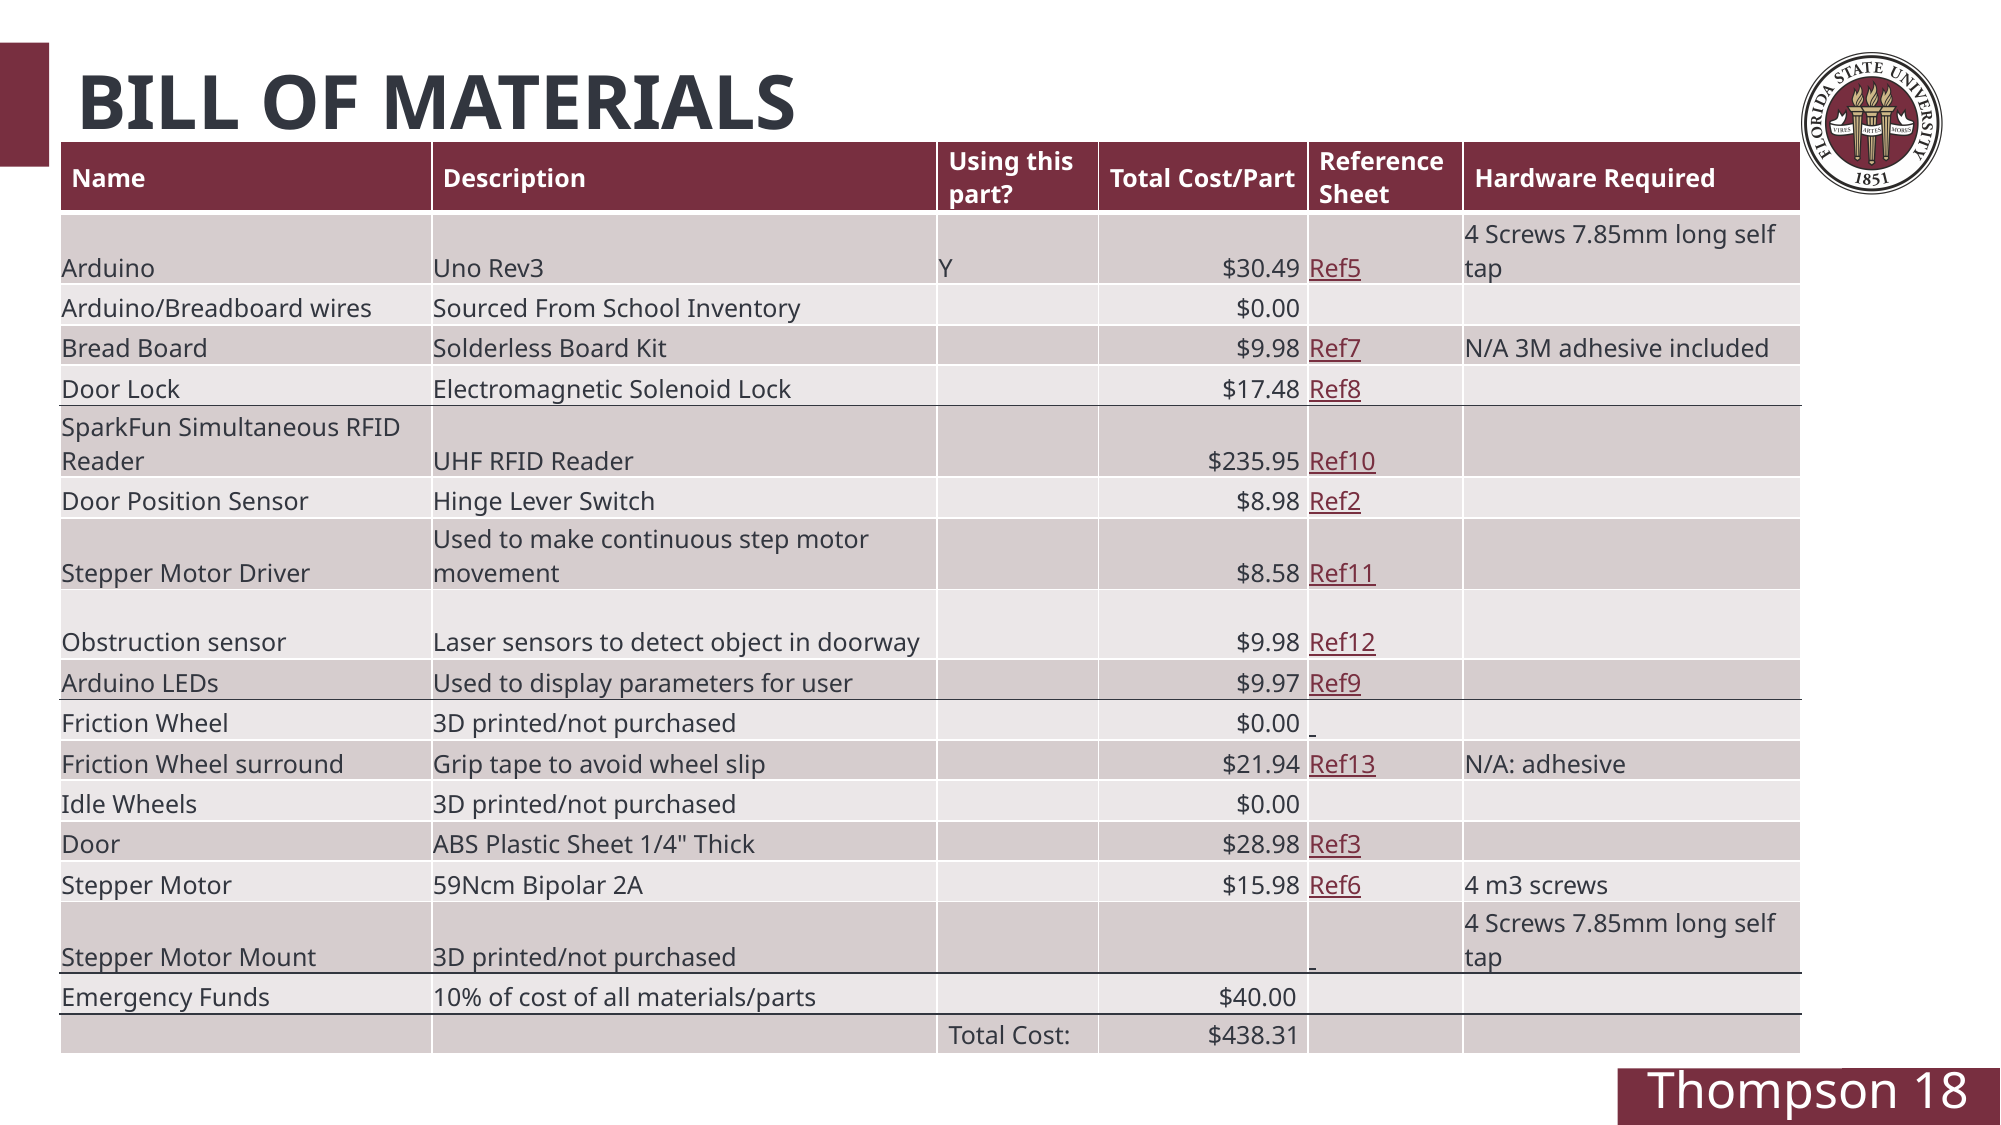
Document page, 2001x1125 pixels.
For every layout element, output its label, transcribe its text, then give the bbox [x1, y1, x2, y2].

table_cell [938, 822, 1098, 860]
table_cell [1309, 974, 1462, 1013]
table_cell [1464, 1015, 1800, 1053]
table_cell [1464, 700, 1800, 739]
picture [1792, 43, 1951, 203]
table_cell [1464, 660, 1800, 699]
table_cell [938, 478, 1098, 517]
table_cell [938, 781, 1098, 820]
table_cell [433, 1015, 936, 1053]
table_cell [938, 741, 1098, 779]
table_cell Uno Rev3 [433, 215, 936, 283]
table_cell [938, 366, 1098, 405]
table_header Name [61, 142, 431, 210]
table_cell Door Position Sensor [61, 478, 431, 517]
table_cell Grip tape to avoid wheel slip [433, 741, 936, 779]
table_cell $8.98 [1099, 478, 1307, 517]
table_cell Ref6 [1309, 862, 1462, 901]
table_cell $30.49 [1099, 215, 1307, 283]
table_cell 10% of cost of all materials/parts [433, 974, 936, 1013]
table_cell [938, 660, 1098, 699]
table_cell Solderless Board Kit [433, 326, 936, 364]
table_cell [938, 700, 1098, 739]
table_cell Emergency Funds [61, 974, 431, 1013]
table_cell Used to display parameters for user [433, 660, 936, 699]
table_cell Ref13 [1309, 741, 1462, 779]
table_cell [1309, 700, 1462, 739]
table_cell [1464, 285, 1800, 324]
table_cell [1464, 781, 1800, 820]
table_header Reference Sheet [1309, 142, 1462, 210]
table_cell Ref11 [1309, 519, 1462, 589]
table_cell $17.48 [1099, 366, 1307, 405]
table_cell [1464, 974, 1800, 1013]
table_cell Ref8 [1309, 366, 1462, 405]
table_cell Friction Wheel [61, 700, 431, 739]
table_cell SparkFun Simultaneous RFID Reader [61, 406, 431, 476]
table_cell [938, 285, 1098, 324]
table_header Description [433, 142, 936, 210]
table_header Total Cost/Part [1099, 142, 1307, 210]
table_cell [1309, 781, 1462, 820]
table_cell $438.31 [1099, 1015, 1307, 1053]
table_cell 4 m3 screws [1464, 862, 1800, 901]
table_cell 4 Screws 7.85mm long self tap [1464, 215, 1800, 283]
table_cell 3D printed/not purchased [433, 781, 936, 820]
table_cell $28.98 [1099, 822, 1307, 860]
table_cell ABS Plastic Sheet 1/4" Thick [433, 822, 936, 860]
table_cell Bread Board [61, 326, 431, 364]
table_cell [1464, 366, 1800, 405]
table_cell 3D printed/not purchased [433, 902, 936, 972]
table_cell 3D printed/not purchased [433, 700, 936, 739]
table_cell [1464, 519, 1800, 589]
table_cell Stepper Motor Mount [61, 902, 431, 972]
table_cell $40.00 [1099, 974, 1307, 1013]
table_cell Laser sensors to detect object in doorway [433, 590, 936, 658]
table_cell [1464, 590, 1800, 658]
title BILL OF MATERIALS [60, 42, 1951, 140]
table_cell Idle Wheels [61, 781, 431, 820]
table_cell [938, 902, 1098, 972]
table_cell Arduino/Breadboard wires [61, 285, 431, 324]
table_cell Ref12 [1309, 590, 1462, 658]
table_cell Sourced From School Inventory [433, 285, 936, 324]
table_cell Ref3 [1309, 822, 1462, 860]
table_cell Total Cost: [938, 1015, 1098, 1053]
table_cell Stepper Motor [61, 862, 431, 901]
table_cell 59Ncm Bipolar 2A [433, 862, 936, 901]
table_cell Stepper Motor Driver [61, 519, 431, 589]
table_cell UHF RFID Reader [433, 406, 936, 476]
table_cell [1309, 285, 1462, 324]
table_cell [1099, 902, 1307, 972]
table_cell [938, 326, 1098, 364]
table_cell Y [938, 215, 1098, 283]
table_cell Ref7 [1309, 326, 1462, 364]
table_cell [1464, 478, 1800, 517]
table_cell [1464, 822, 1800, 860]
table_header Hardware Required [1464, 142, 1800, 210]
table_cell Arduino LEDs [61, 660, 431, 699]
table_cell N/A 3M adhesive included [1464, 326, 1800, 364]
table_cell Electromagnetic Solenoid Lock [433, 366, 936, 405]
table_cell $9.97 [1099, 660, 1307, 699]
table_cell Door [61, 822, 431, 860]
table_cell Hinge Lever Switch [433, 478, 936, 517]
table_cell Ref9 [1309, 660, 1462, 699]
table_cell [938, 862, 1098, 901]
table_cell $235.95 [1099, 406, 1307, 476]
table_cell $8.58 [1099, 519, 1307, 589]
table_cell Obstruction sensor [61, 590, 431, 658]
table_cell [1464, 406, 1800, 476]
table_cell [938, 406, 1098, 476]
table_cell [1309, 1015, 1462, 1053]
table_cell $9.98 [1099, 590, 1307, 658]
table_cell [938, 974, 1098, 1013]
table_cell N/A: adhesive [1464, 741, 1800, 779]
table_cell Used to make continuous step motor movement [433, 519, 936, 589]
table_cell $9.98 [1099, 326, 1307, 364]
table_cell $0.00 [1099, 781, 1307, 820]
table_cell [938, 590, 1098, 658]
table_cell Ref2 [1309, 478, 1462, 517]
table_cell $0.00 [1099, 700, 1307, 739]
slide_number Thompson 18 [1261, 1076, 1985, 1111]
table_cell $15.98 [1099, 862, 1307, 901]
table_cell Door Lock [61, 366, 431, 405]
table_cell Ref5 [1309, 215, 1462, 283]
table_cell [1309, 902, 1462, 972]
table_cell Friction Wheel surround [61, 741, 431, 779]
table_cell Ref10 [1309, 406, 1462, 476]
table_cell [61, 1015, 431, 1053]
table_cell $21.94 [1099, 741, 1307, 779]
table_cell Arduino [61, 215, 431, 283]
table_header Using this part? [938, 142, 1098, 210]
table_cell 4 Screws 7.85mm long self tap [1464, 902, 1800, 972]
table_cell $0.00 [1099, 285, 1307, 324]
table_cell [938, 519, 1098, 589]
